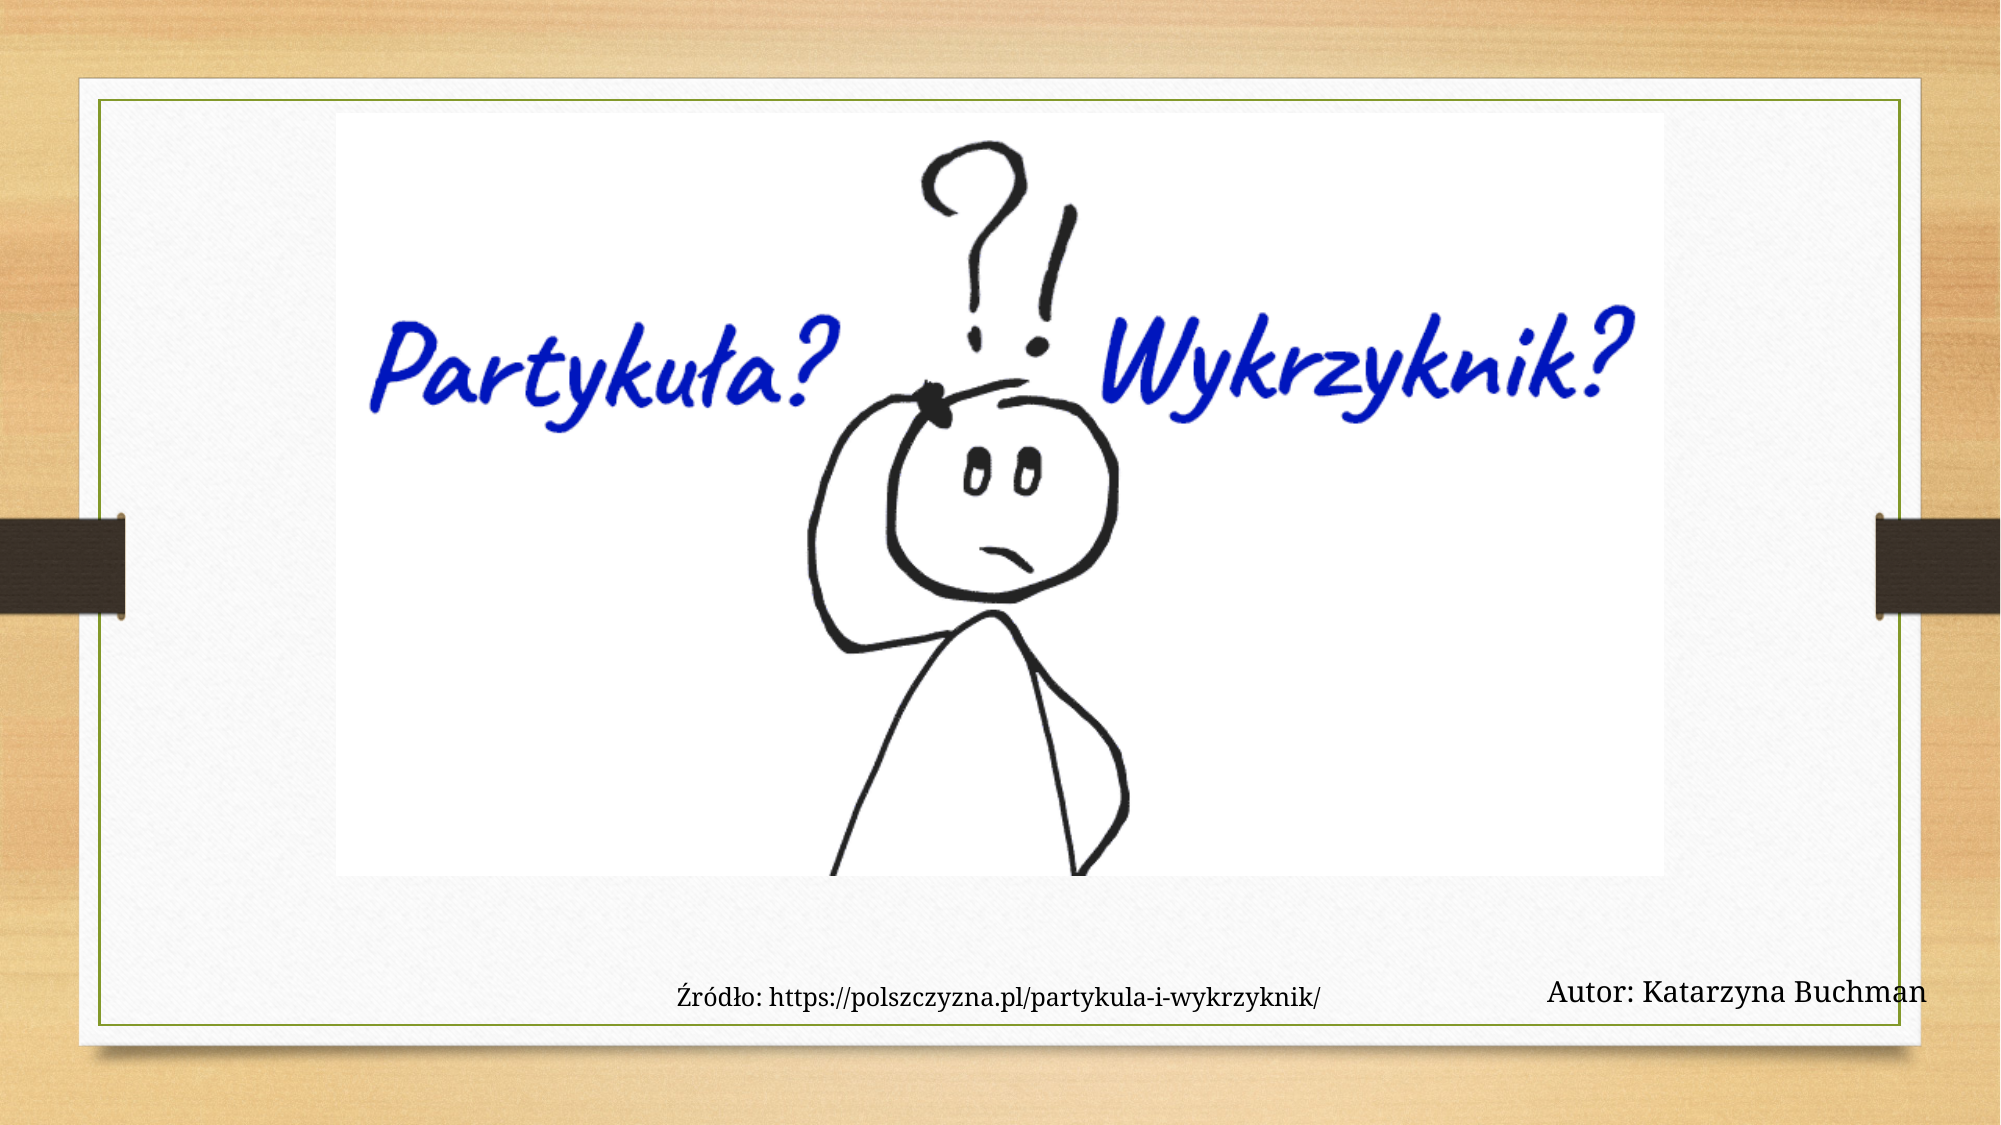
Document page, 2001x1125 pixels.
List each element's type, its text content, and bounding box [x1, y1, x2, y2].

text_box Autor: Katarzyna Buchman [1532, 966, 1976, 1017]
text_box Źródło: https://polszczyzna.pl/partykula-i-wykrzyknik/ [662, 973, 1608, 1019]
picture [0, 0, 2001, 1125]
